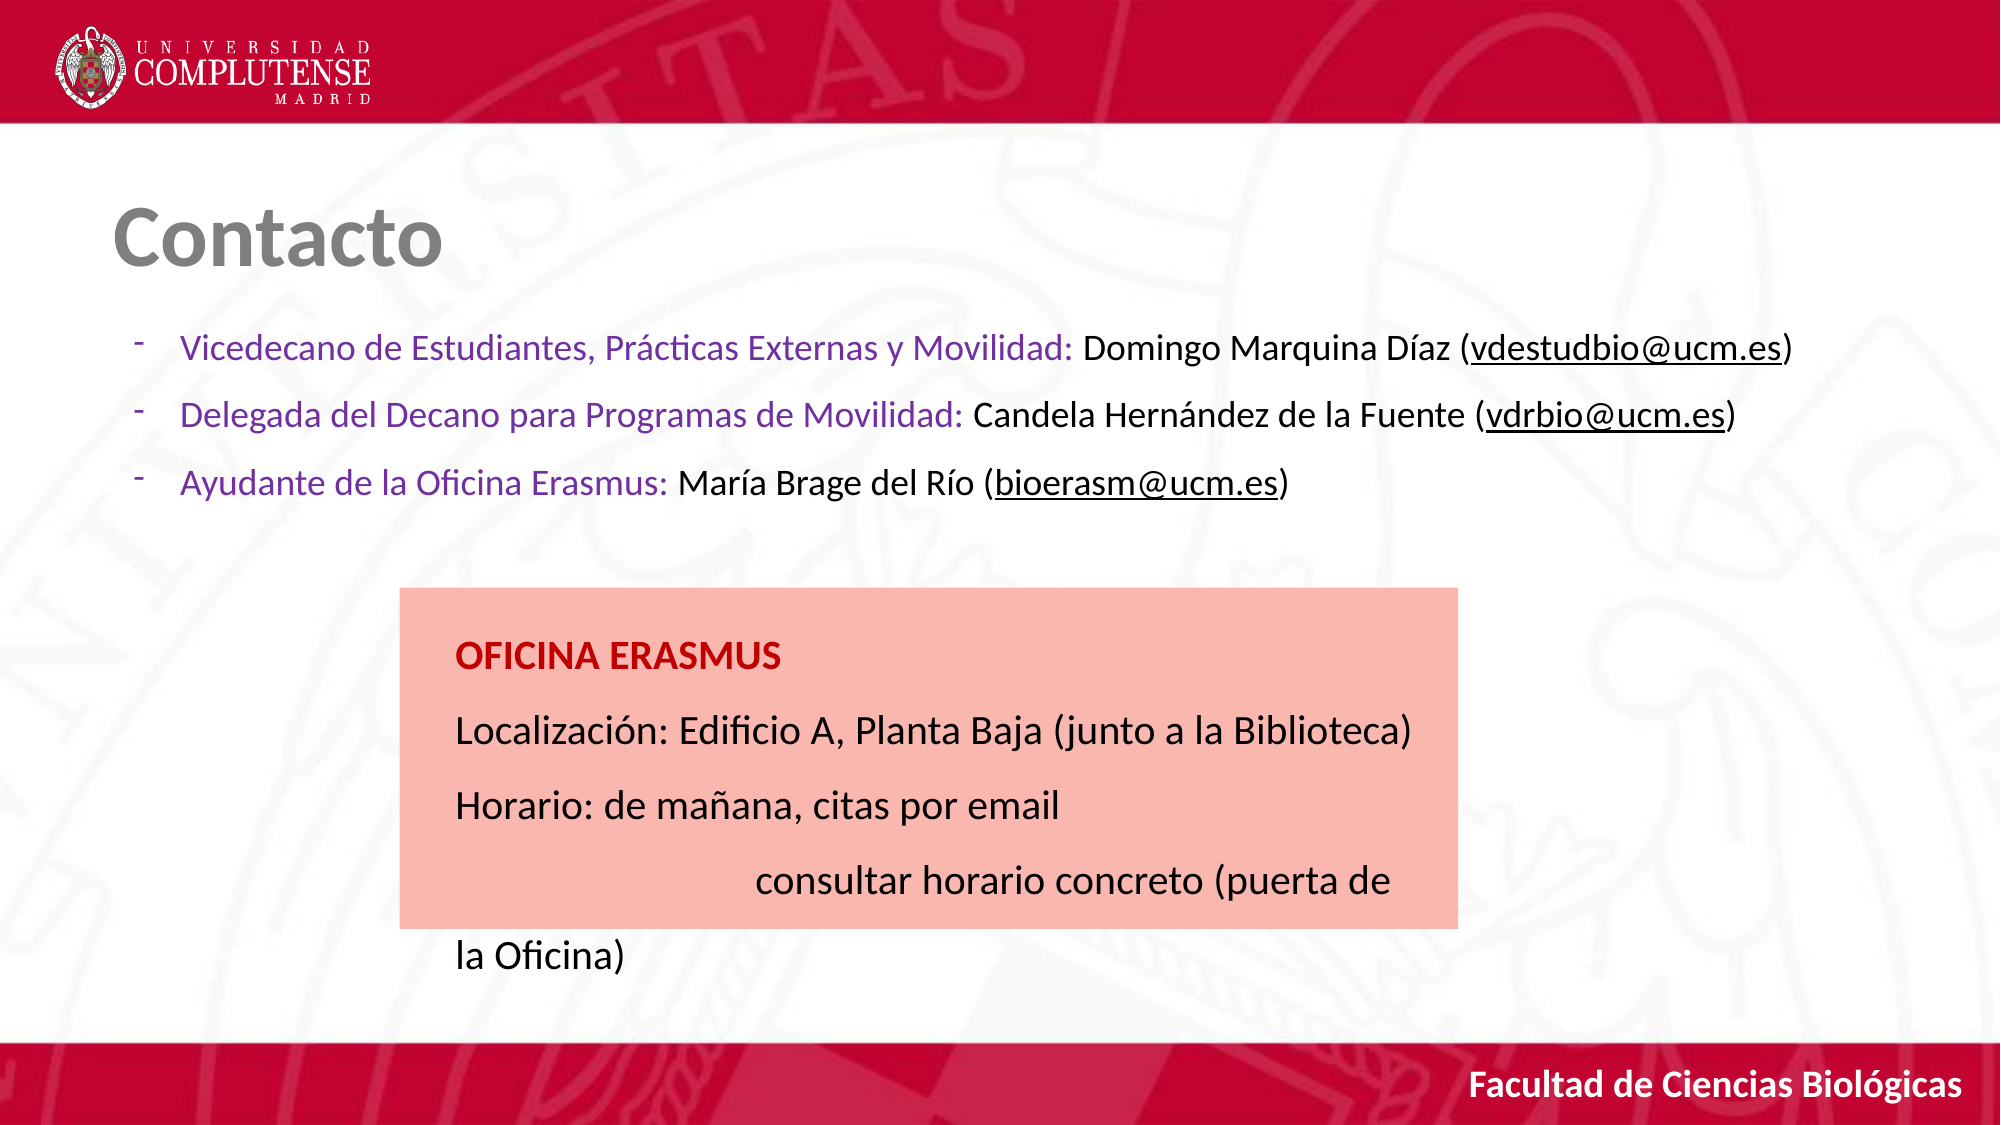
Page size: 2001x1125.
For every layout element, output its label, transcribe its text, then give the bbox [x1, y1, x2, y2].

text_box [399, 587, 1459, 929]
text_box Vicedecano de Estudiantes, Prácticas Externas y Movilidad: Domingo Marquina Díaz (vdestudbio@ucm.es) Delegada del Decano para Programas de Movilidad: Candela Hernández de la Fuente (vdrbio@ucm.es) Ayudante de la Oficina Erasmus: María Brage del Río (bioerasm@ucm.es) [118, 292, 1887, 578]
text_box Facultad de Ciencias Biológicas [1445, 1050, 1978, 1113]
text_box OFICINA ERASMUS Localización: Edificio A, Planta Baja (junto a la Biblioteca) Horario: de mañana, citas por email consultar horario concreto (puerta de la Oficina) [440, 595, 1443, 986]
text_box Contacto [98, 169, 1784, 292]
picture [0, 0, 2000, 1125]
